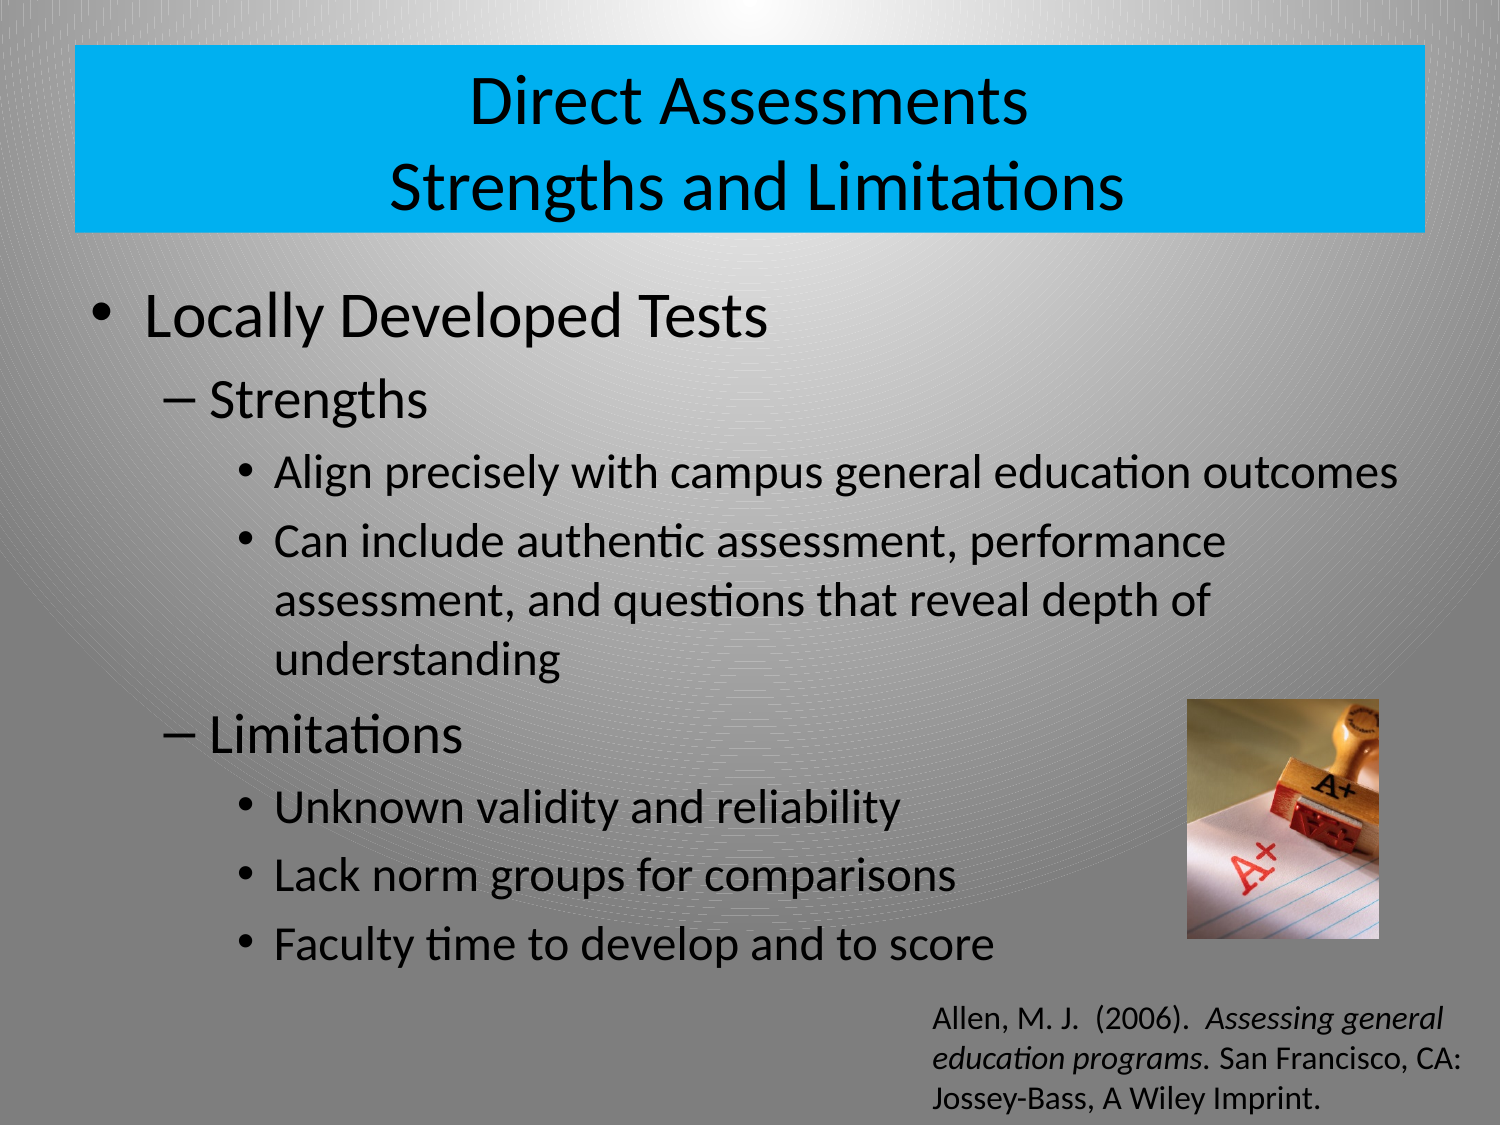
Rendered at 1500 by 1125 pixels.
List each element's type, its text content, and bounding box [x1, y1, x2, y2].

title Direct Assessments Strengths and Limitations [75, 45, 1425, 233]
list Locally Developed Tests Strengths Align precisely with campus general education outcomes Can include authentic assessment, performance assessment, and questions that reveal depth of understanding Limitations Unknown validity and reliability Lack norm groups for comparisons Faculty time to develop and to score [75, 264, 1425, 1007]
picture [1187, 699, 1379, 940]
text_box Allen, M. J. (2006). Assessing general education programs. San Francisco, CA: Jossey-Bass, A Wiley Imprint. [917, 988, 1500, 1124]
